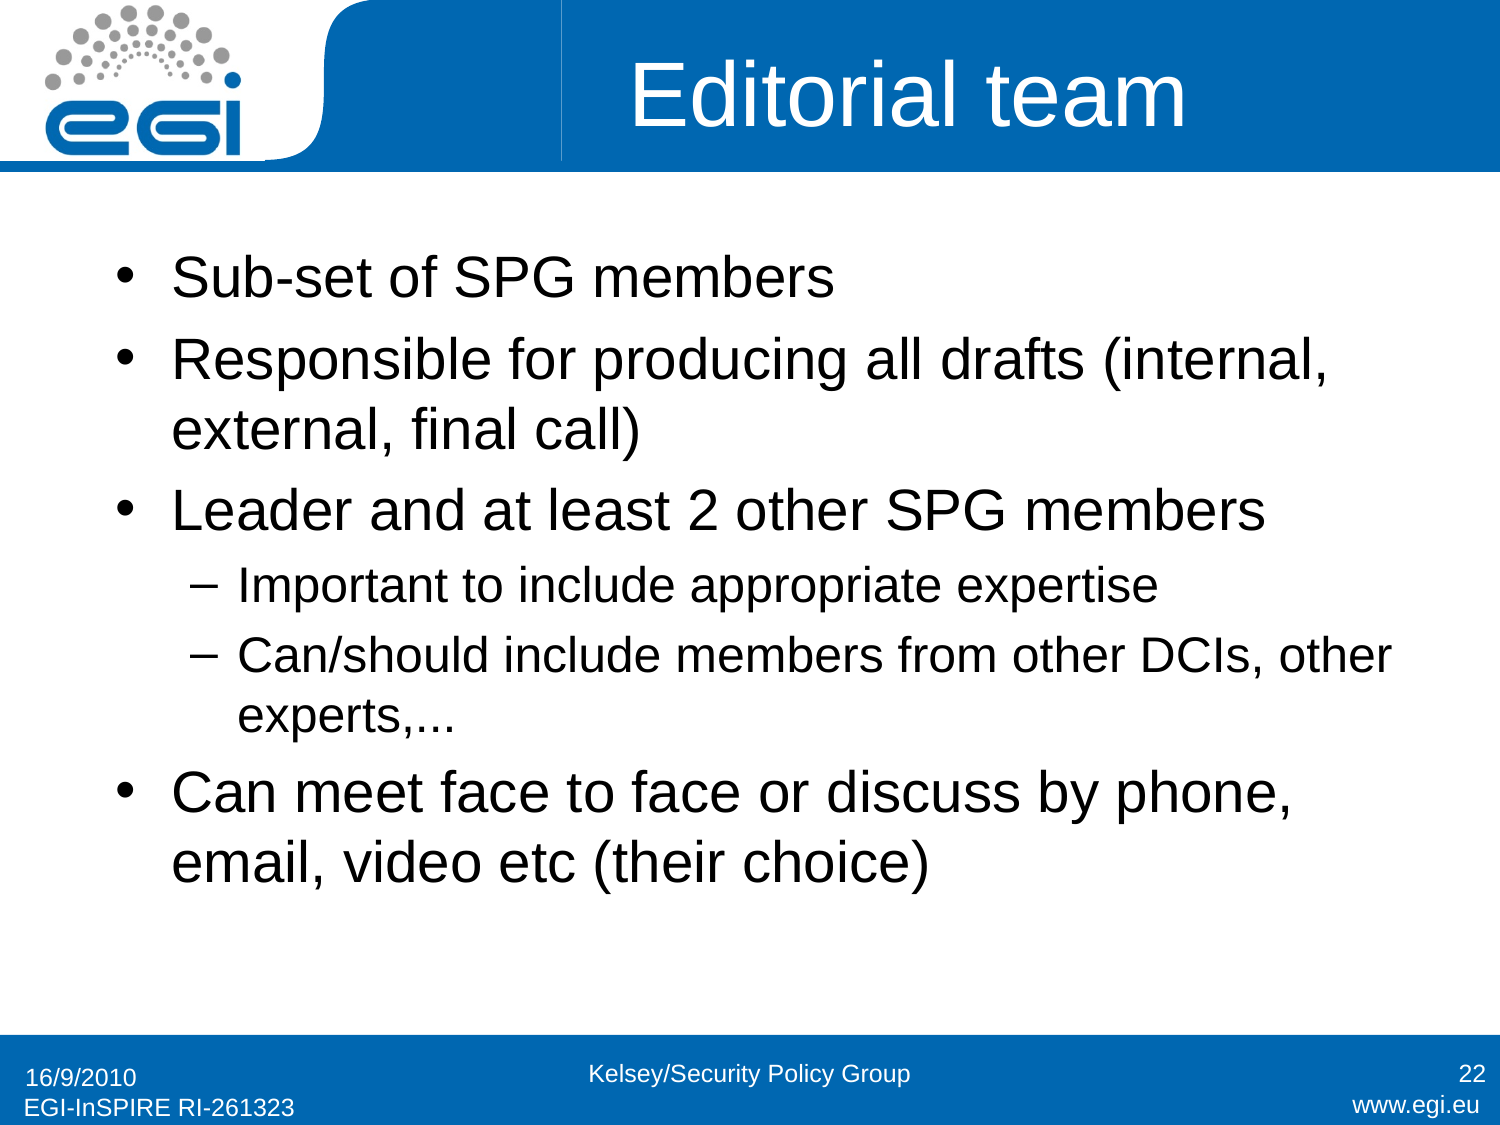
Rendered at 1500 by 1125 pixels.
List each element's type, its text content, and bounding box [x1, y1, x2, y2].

slide_number 22 [1151, 1042, 1500, 1103]
list Sub-set of SPG members Responsible for producing all drafts (internal, external, final call) Leader and at least 2 other SPG members Important to include appropriate expertise Can/should include members from other DCIs, other experts,... Can meet face to face or discuss by phone, email, video etc (their choice) [100, 231, 1425, 975]
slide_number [10, 1046, 361, 1106]
picture [0, 0, 265, 161]
title Editorial team [348, 19, 1471, 161]
footer Kelsey/Security Policy Group [512, 1042, 988, 1103]
